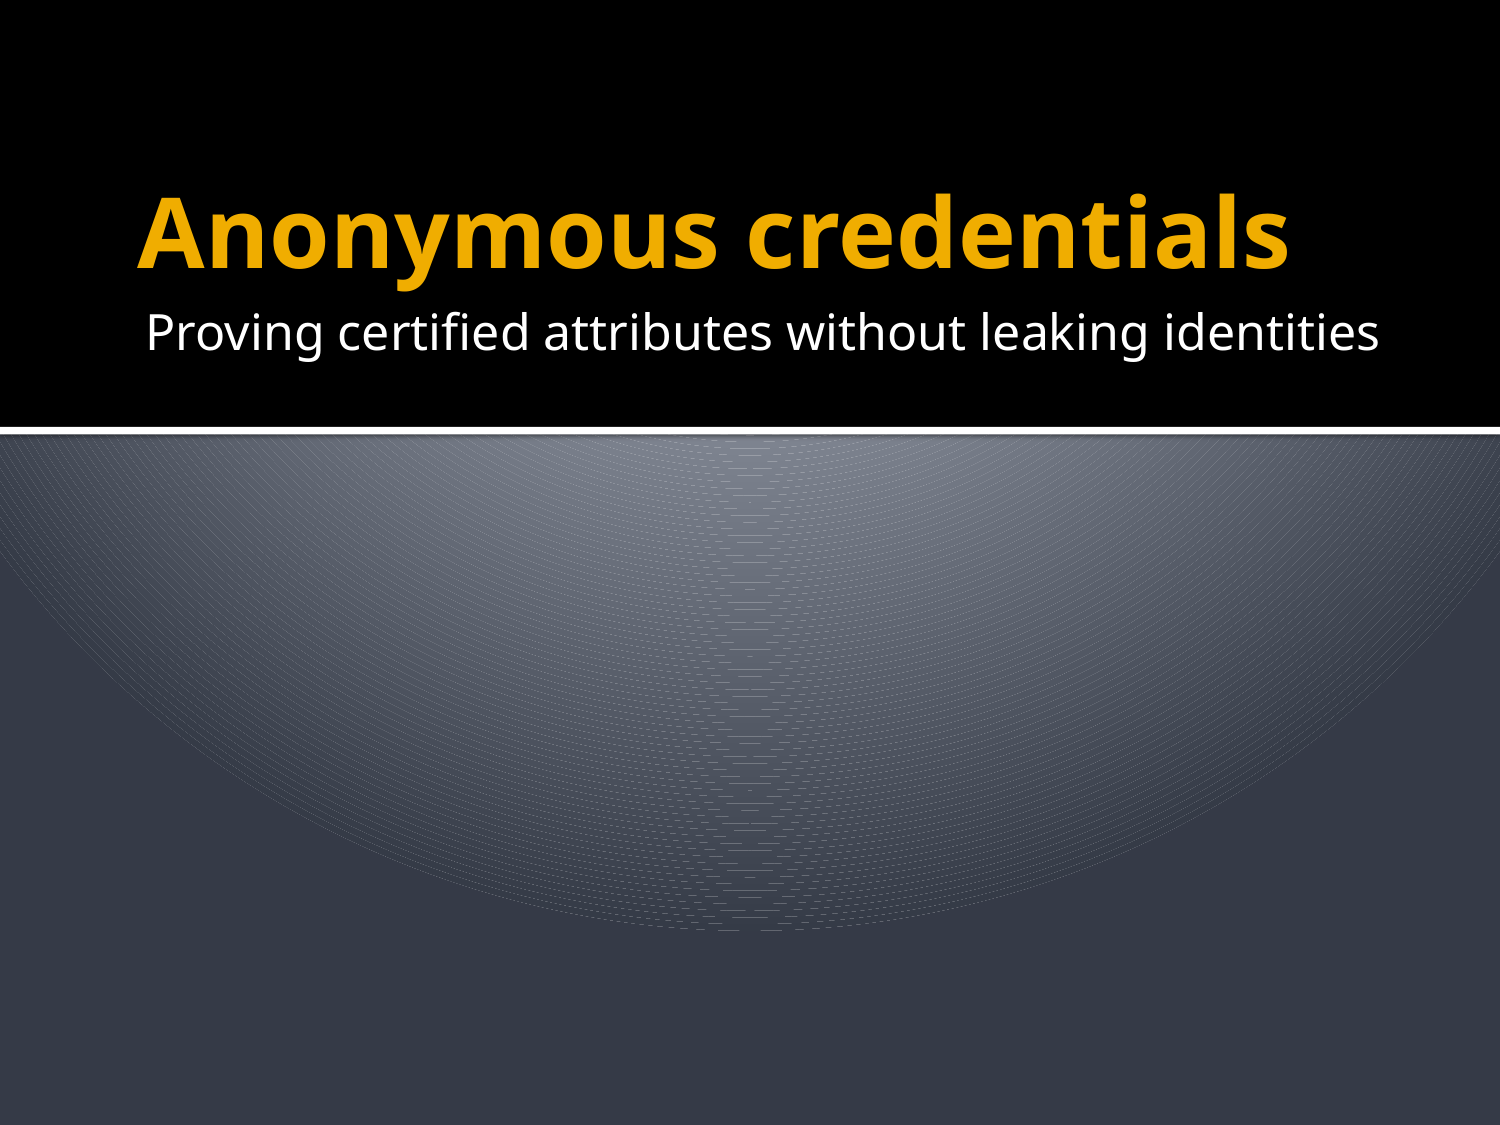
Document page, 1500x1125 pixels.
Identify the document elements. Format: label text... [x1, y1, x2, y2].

list Proving certified attributes without leaking identities [121, 299, 1438, 413]
title Anonymous credentials [123, 19, 1438, 288]
